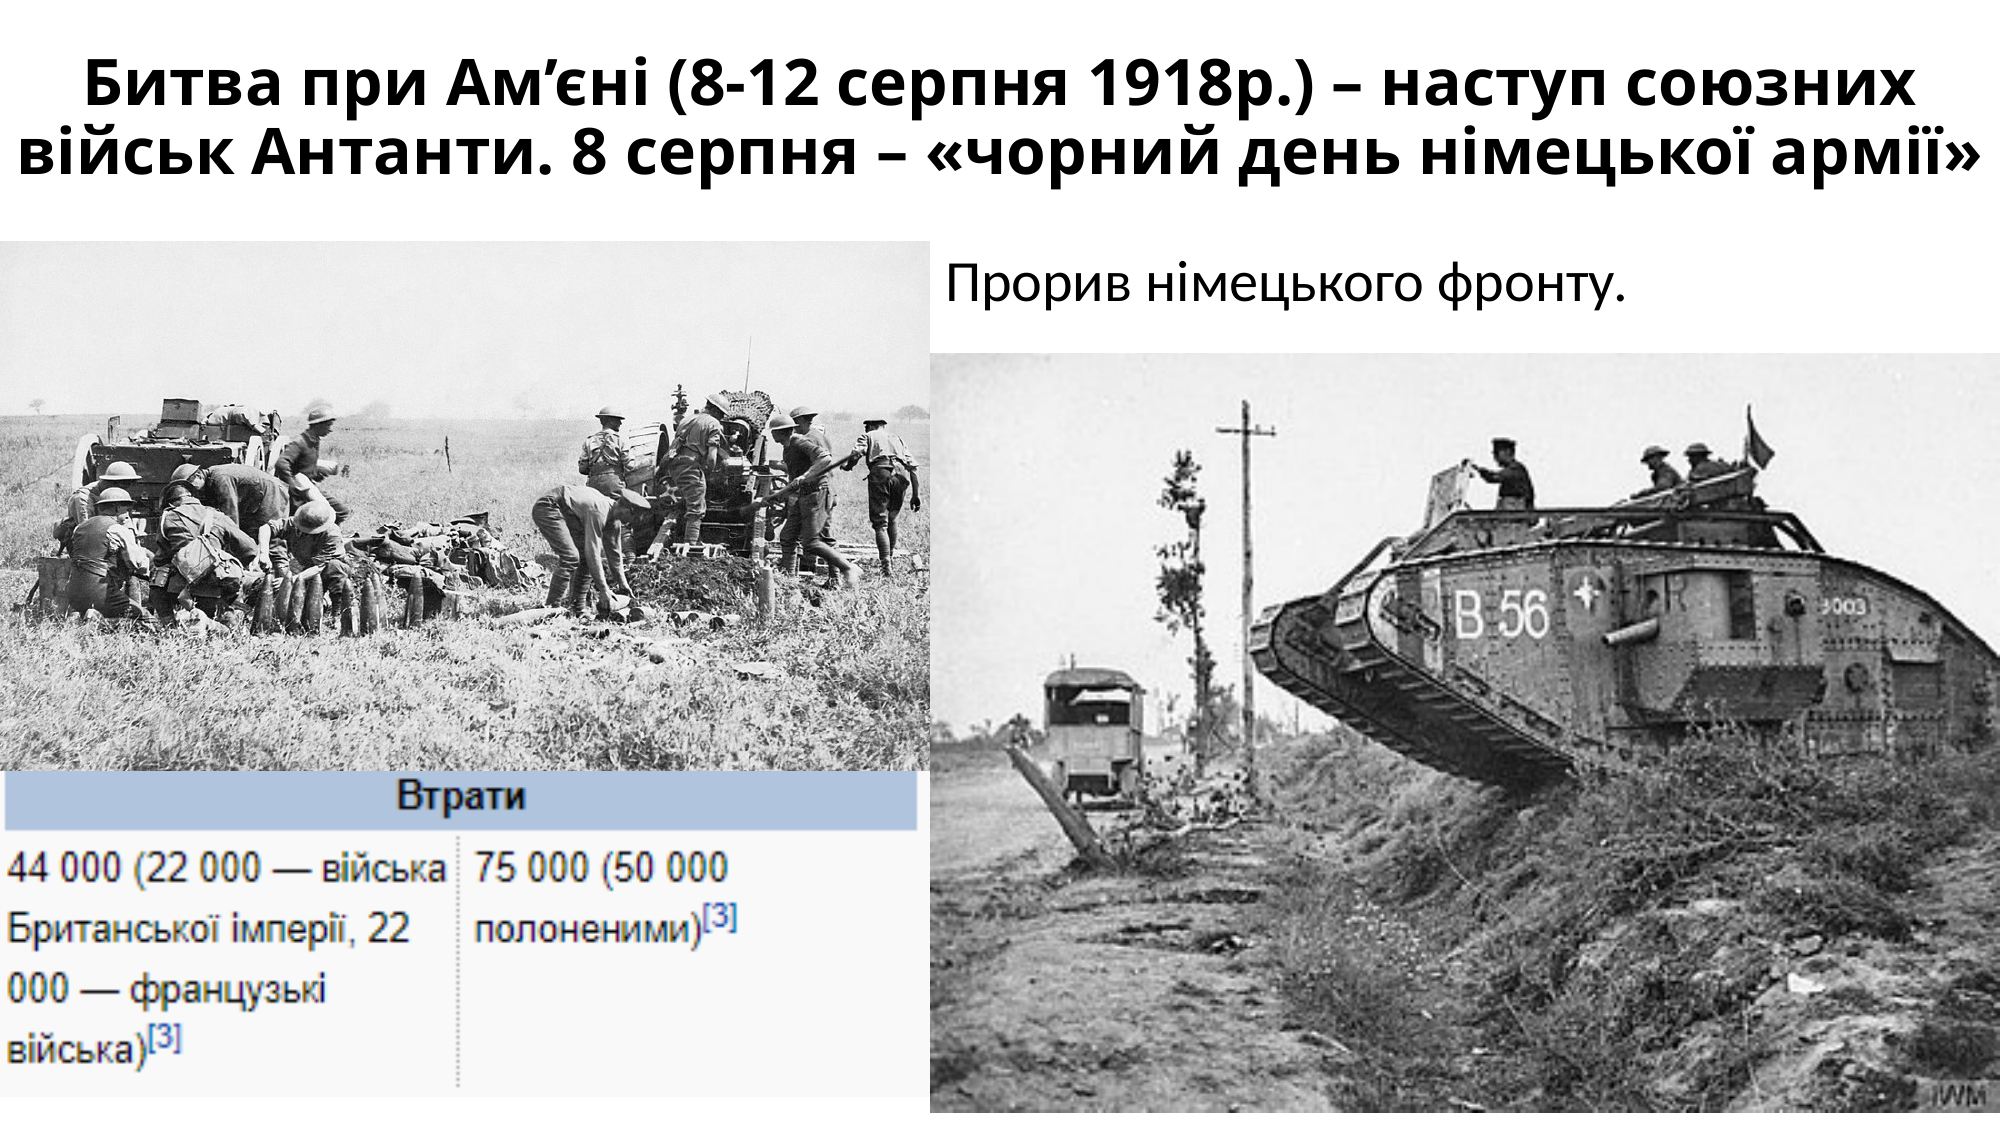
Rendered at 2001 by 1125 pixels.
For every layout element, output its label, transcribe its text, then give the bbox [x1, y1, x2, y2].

picture [0, 352, 2000, 1113]
list Прорив німецького фронту. [930, 243, 2000, 352]
title Битва при Ам’єні (8-12 серпня 1918р.) – наступ союзних військ Антанти. 8 серпня – «чорний день німецької армії» [0, 16, 2000, 243]
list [0, 241, 930, 771]
